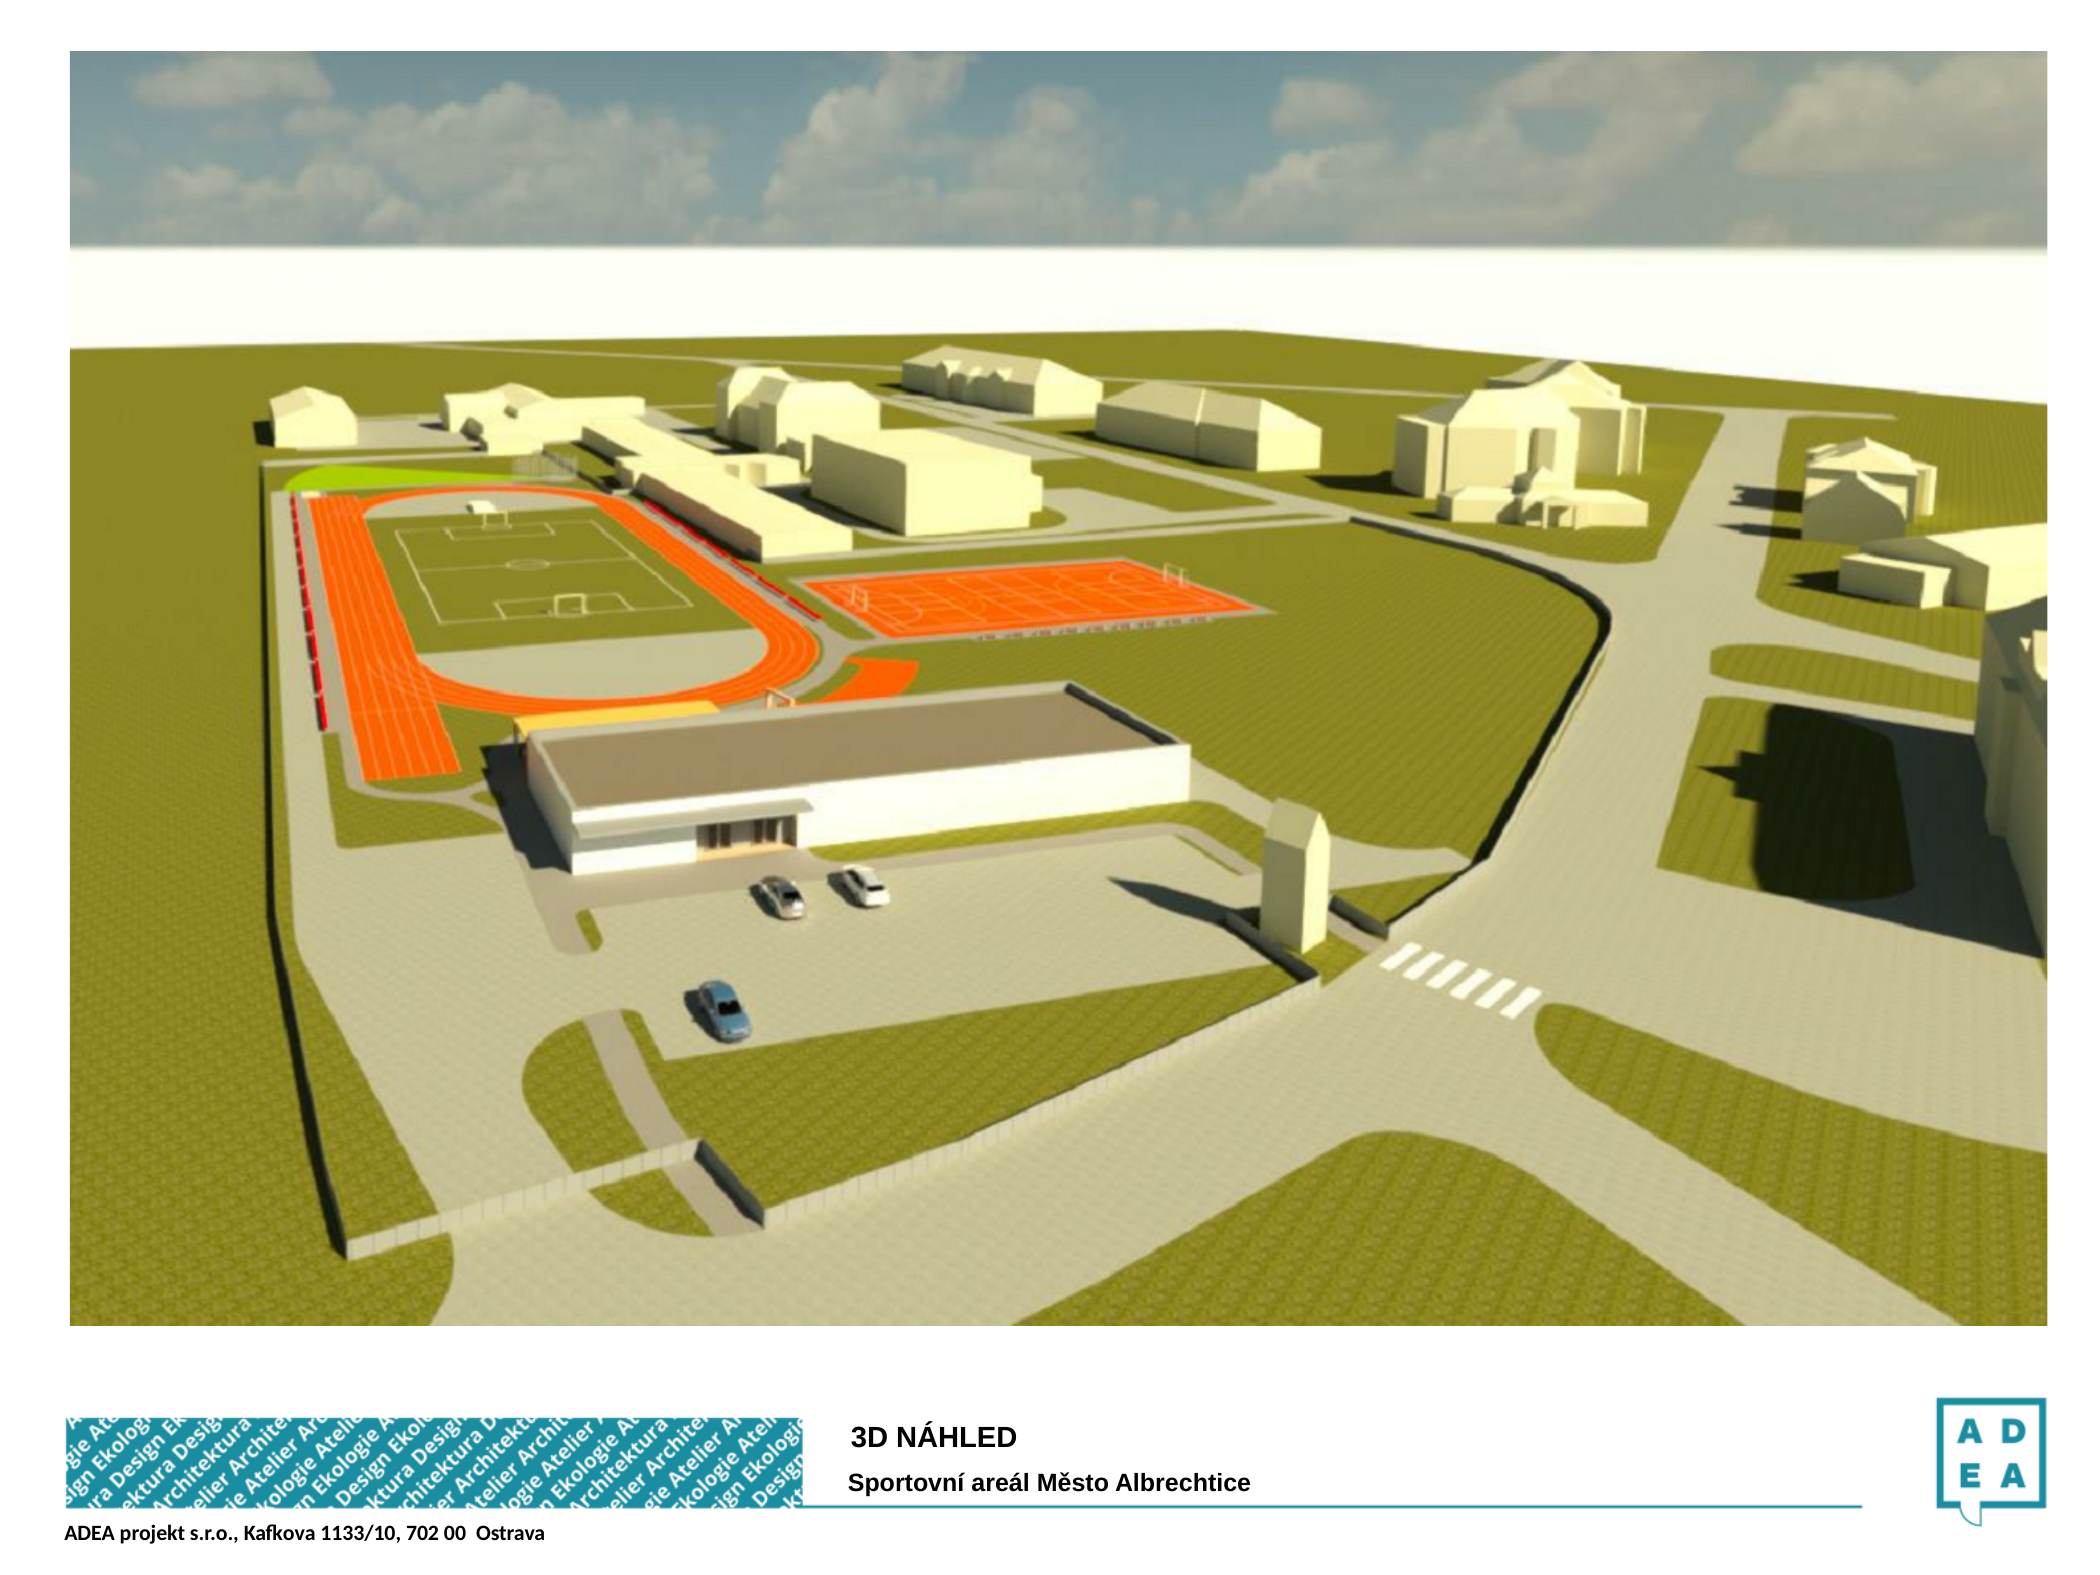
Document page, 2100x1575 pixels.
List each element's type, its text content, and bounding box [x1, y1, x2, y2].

picture [57, 1390, 2058, 1534]
text_box ADEA projekt s.r.o., Kafkova 1133/10, 702 00 Ostrava [53, 1516, 668, 1554]
picture [69, 51, 2048, 1326]
